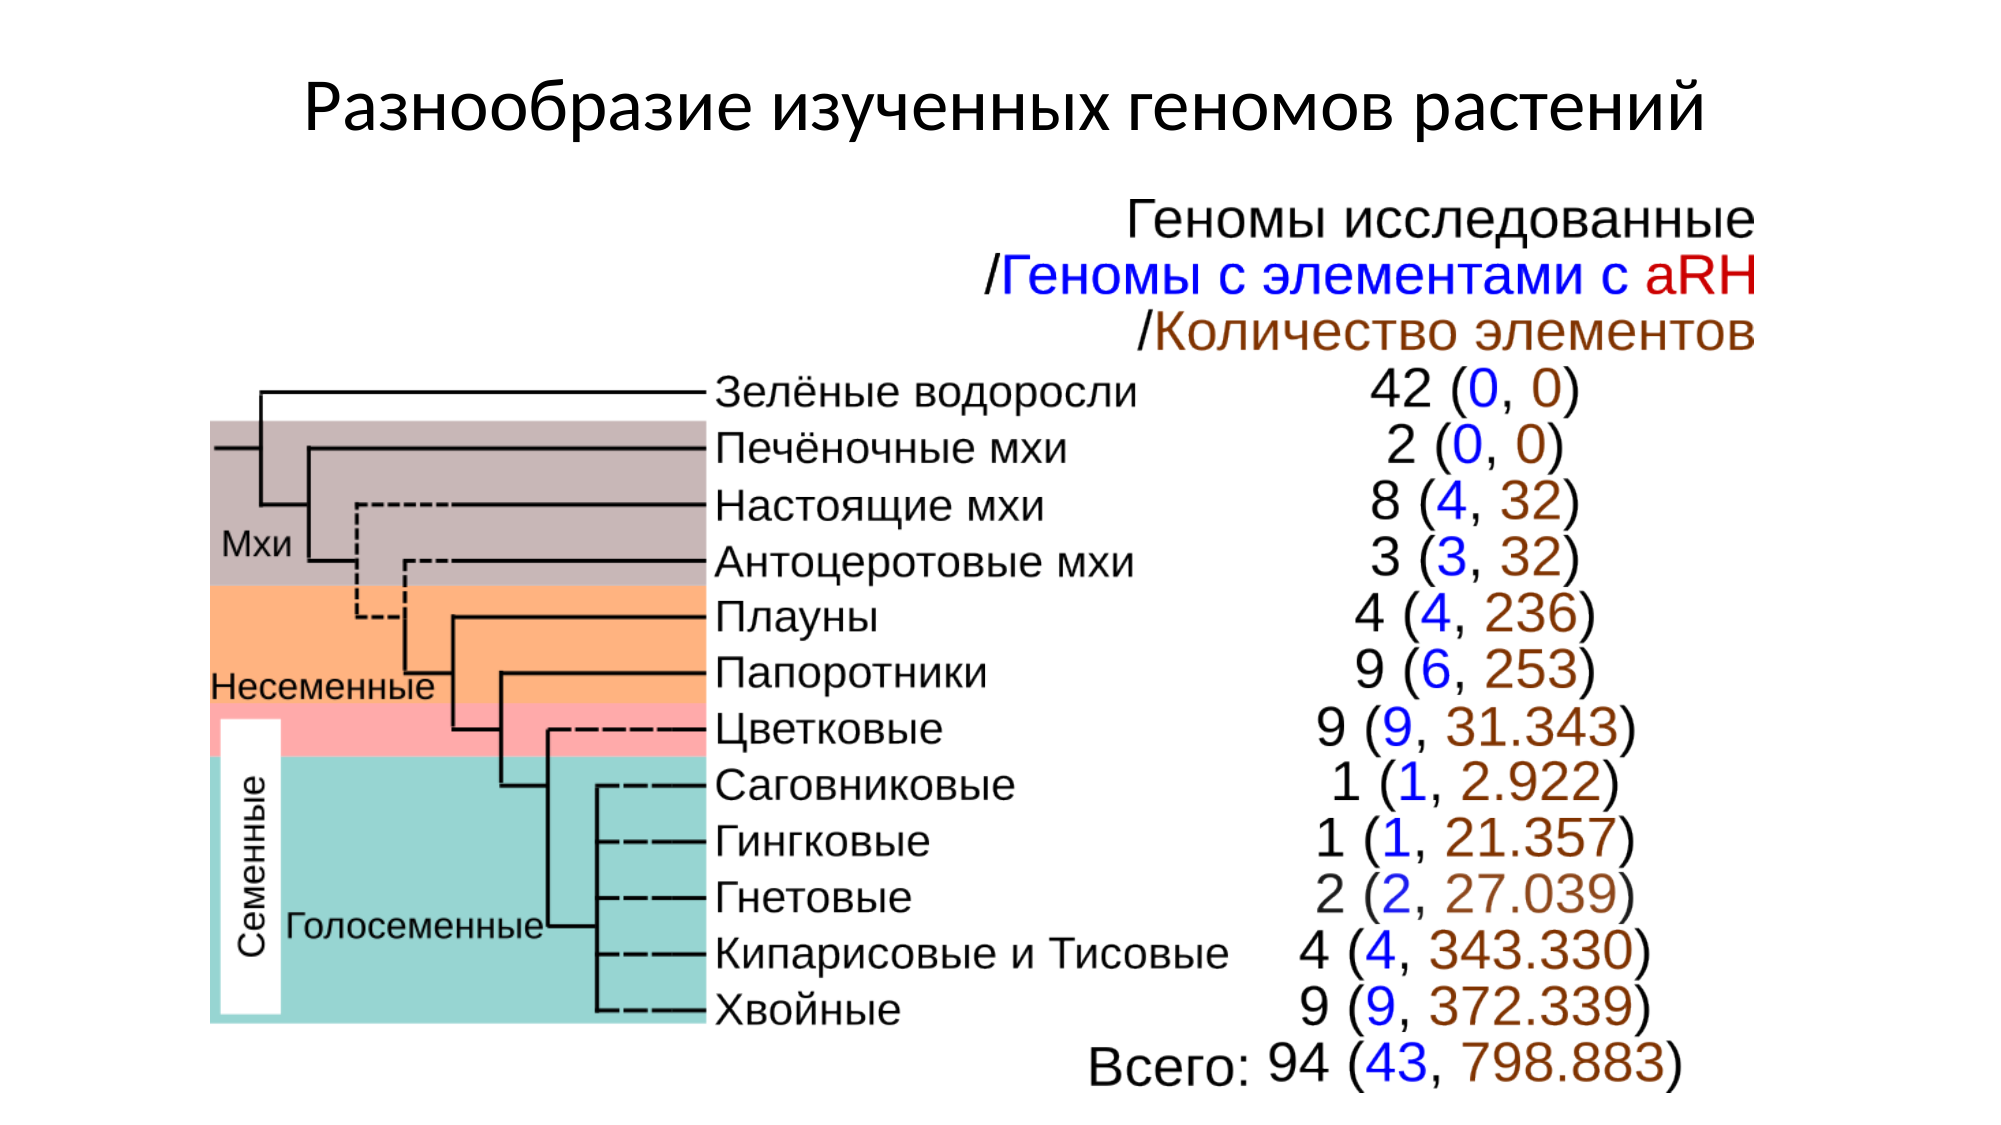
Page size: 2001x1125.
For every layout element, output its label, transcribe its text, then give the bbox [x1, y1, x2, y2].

picture [209, 198, 1754, 1093]
title Разнообразие изученных геномов растений [56, 0, 1955, 215]
